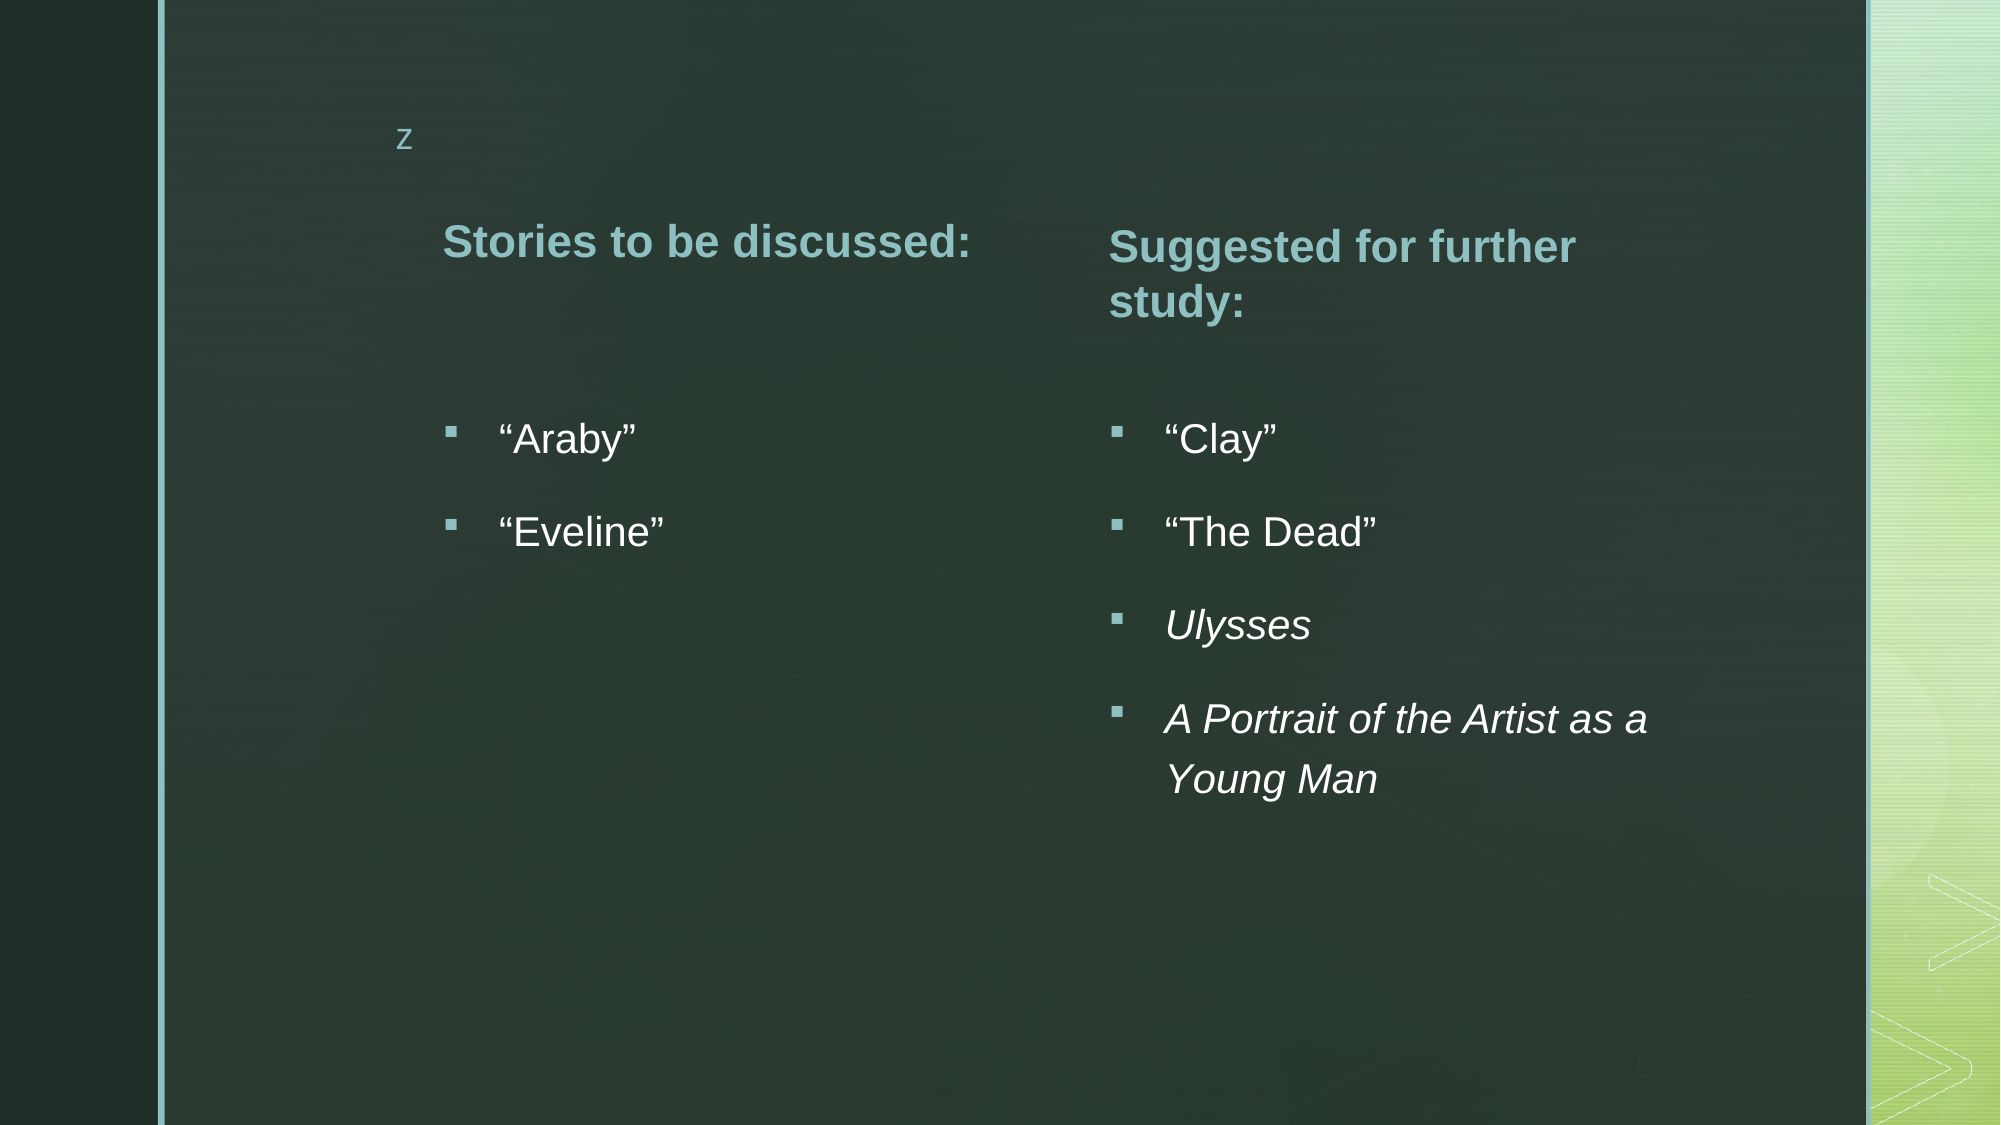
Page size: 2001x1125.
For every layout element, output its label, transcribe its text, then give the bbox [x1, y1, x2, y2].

list Stories to be discussed: [427, 156, 1067, 275]
list Suggested for further study: [1093, 216, 1734, 334]
picture [1871, 0, 2001, 1125]
list “Clay” “The Dead” Ulysses A Portrait of the Artist as a Young Man [1093, 394, 1734, 898]
list “Araby” “Eveline” [427, 394, 1067, 898]
